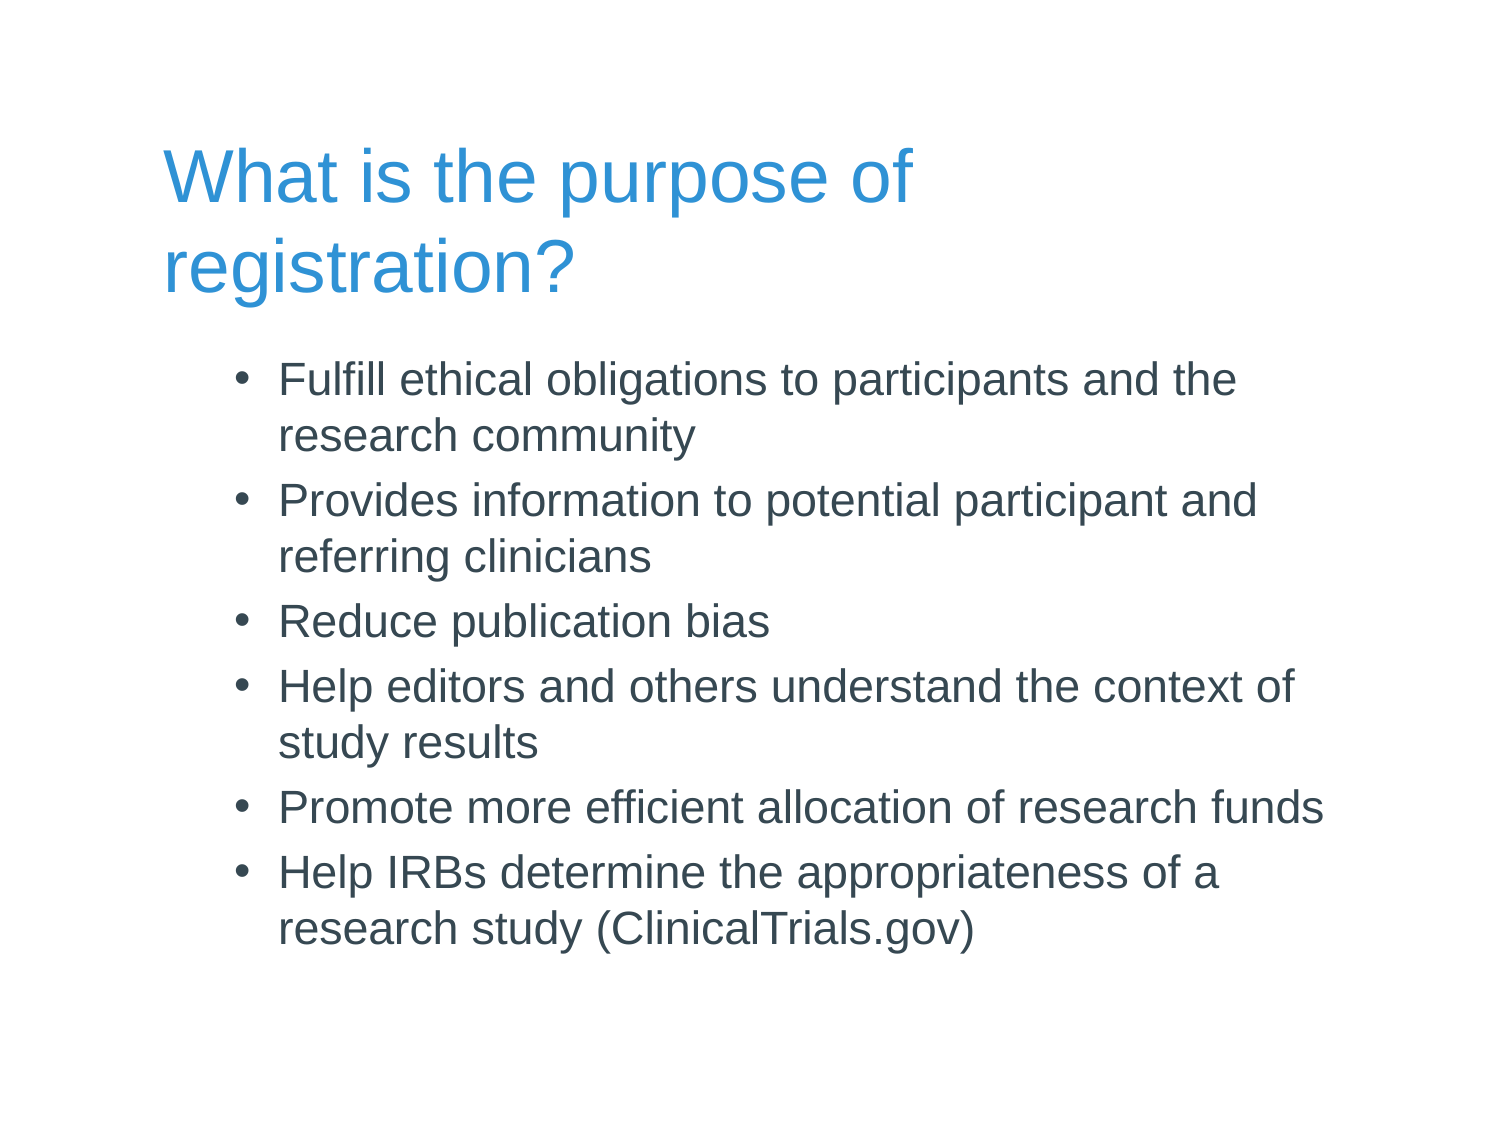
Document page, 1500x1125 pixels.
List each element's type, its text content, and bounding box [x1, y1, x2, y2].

list Fulfill ethical obligations to participants and the research community Provides information to potential participant and referring clinicians Reduce publication bias Help editors and others understand the context of study results Promote more efficient allocation of research funds Help IRBs determine the appropriateness of a research study (ClinicalTrials.gov) [148, 341, 1352, 1009]
title What is the purpose of registration? [148, 124, 1352, 312]
